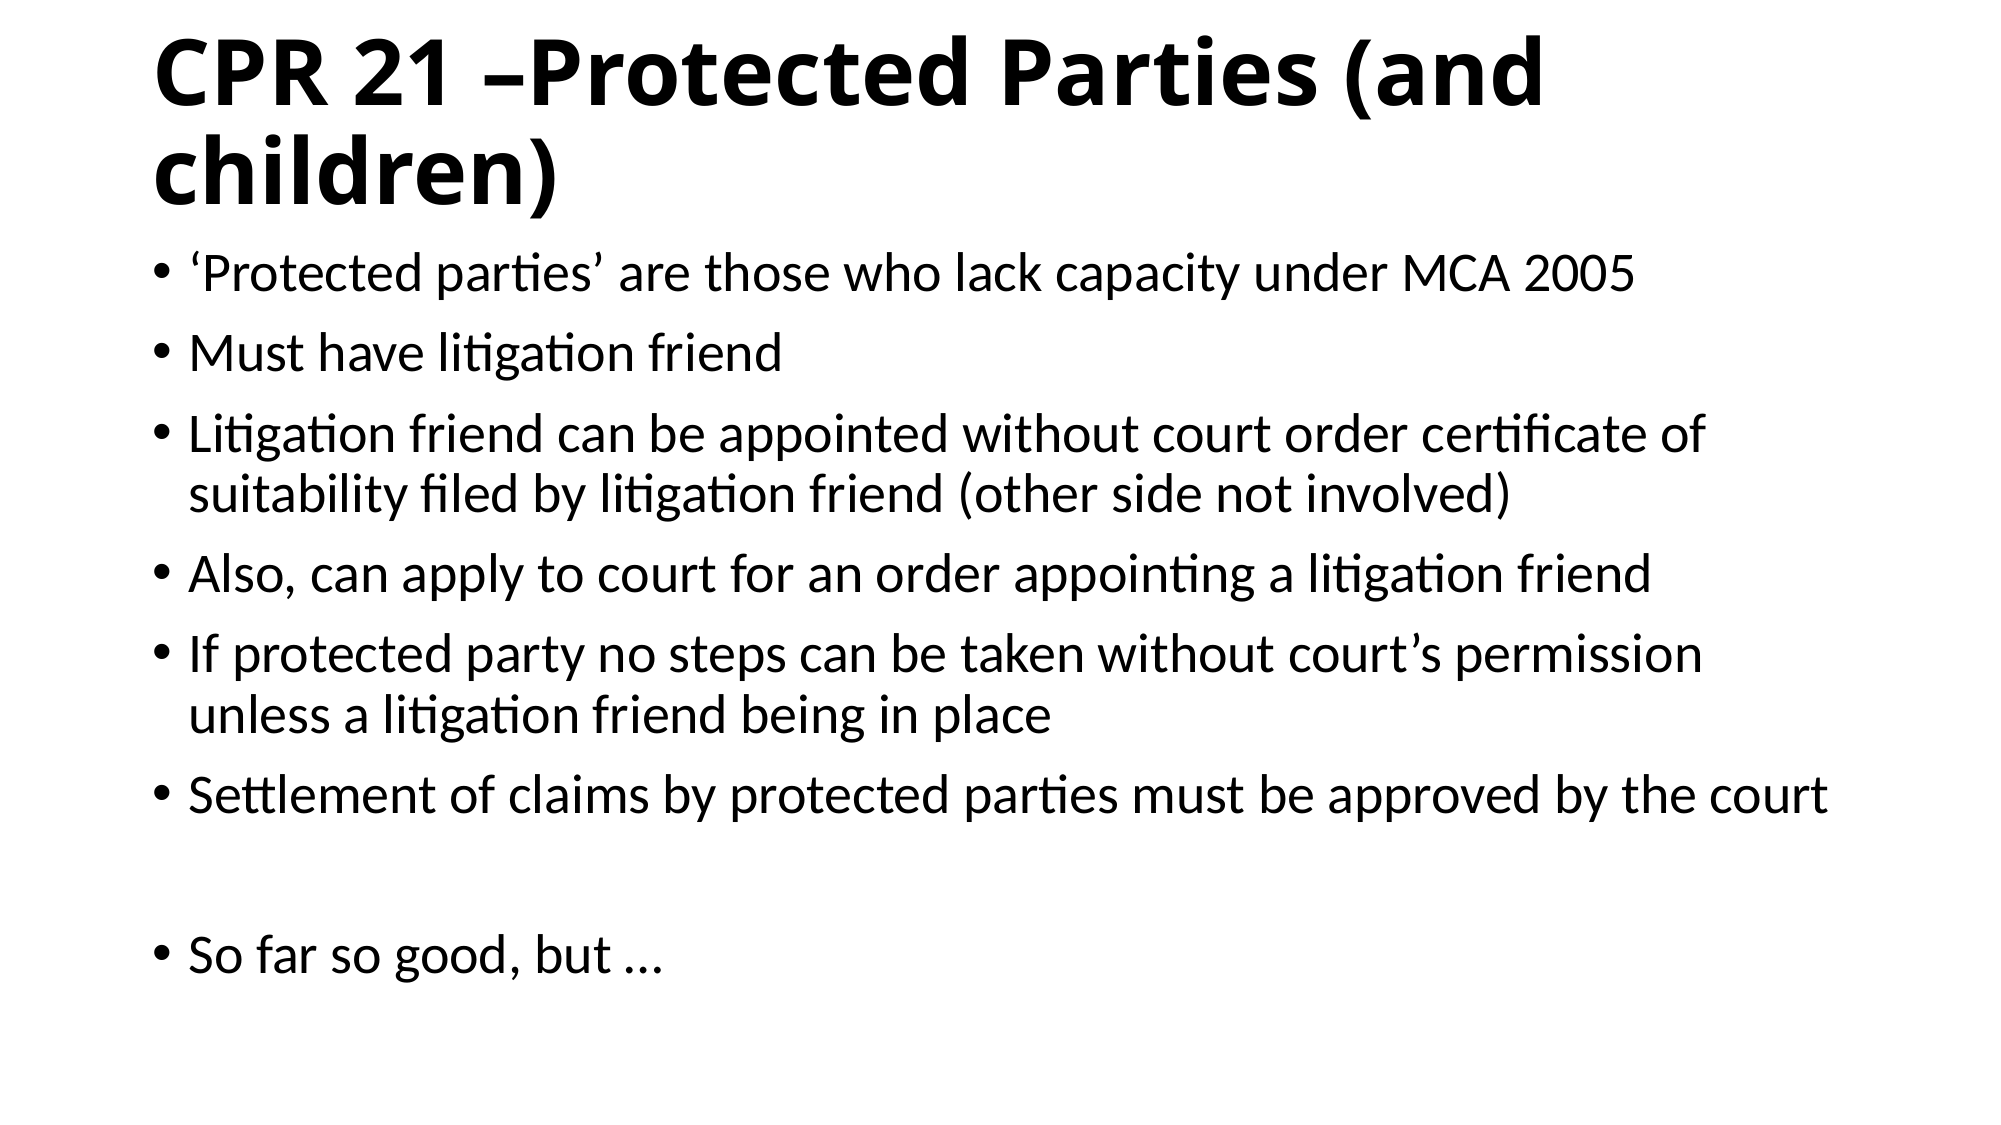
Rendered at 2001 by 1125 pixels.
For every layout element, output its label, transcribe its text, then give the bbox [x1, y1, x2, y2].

title CPR 21 –Protected Parties (and children) [137, 59, 1863, 191]
list ‘Protected parties’ are those who lack capacity under MCA 2005 Must have litigation friend Litigation friend can be appointed without court order certificate of suitability filed by litigation friend (other side not involved) Also, can apply to court for an order appointing a litigation friend If protected party no steps can be taken without court’s permission unless a litigation friend being in place Settlement of claims by protected parties must be approved by the court So far so good, but … [137, 235, 1863, 1014]
